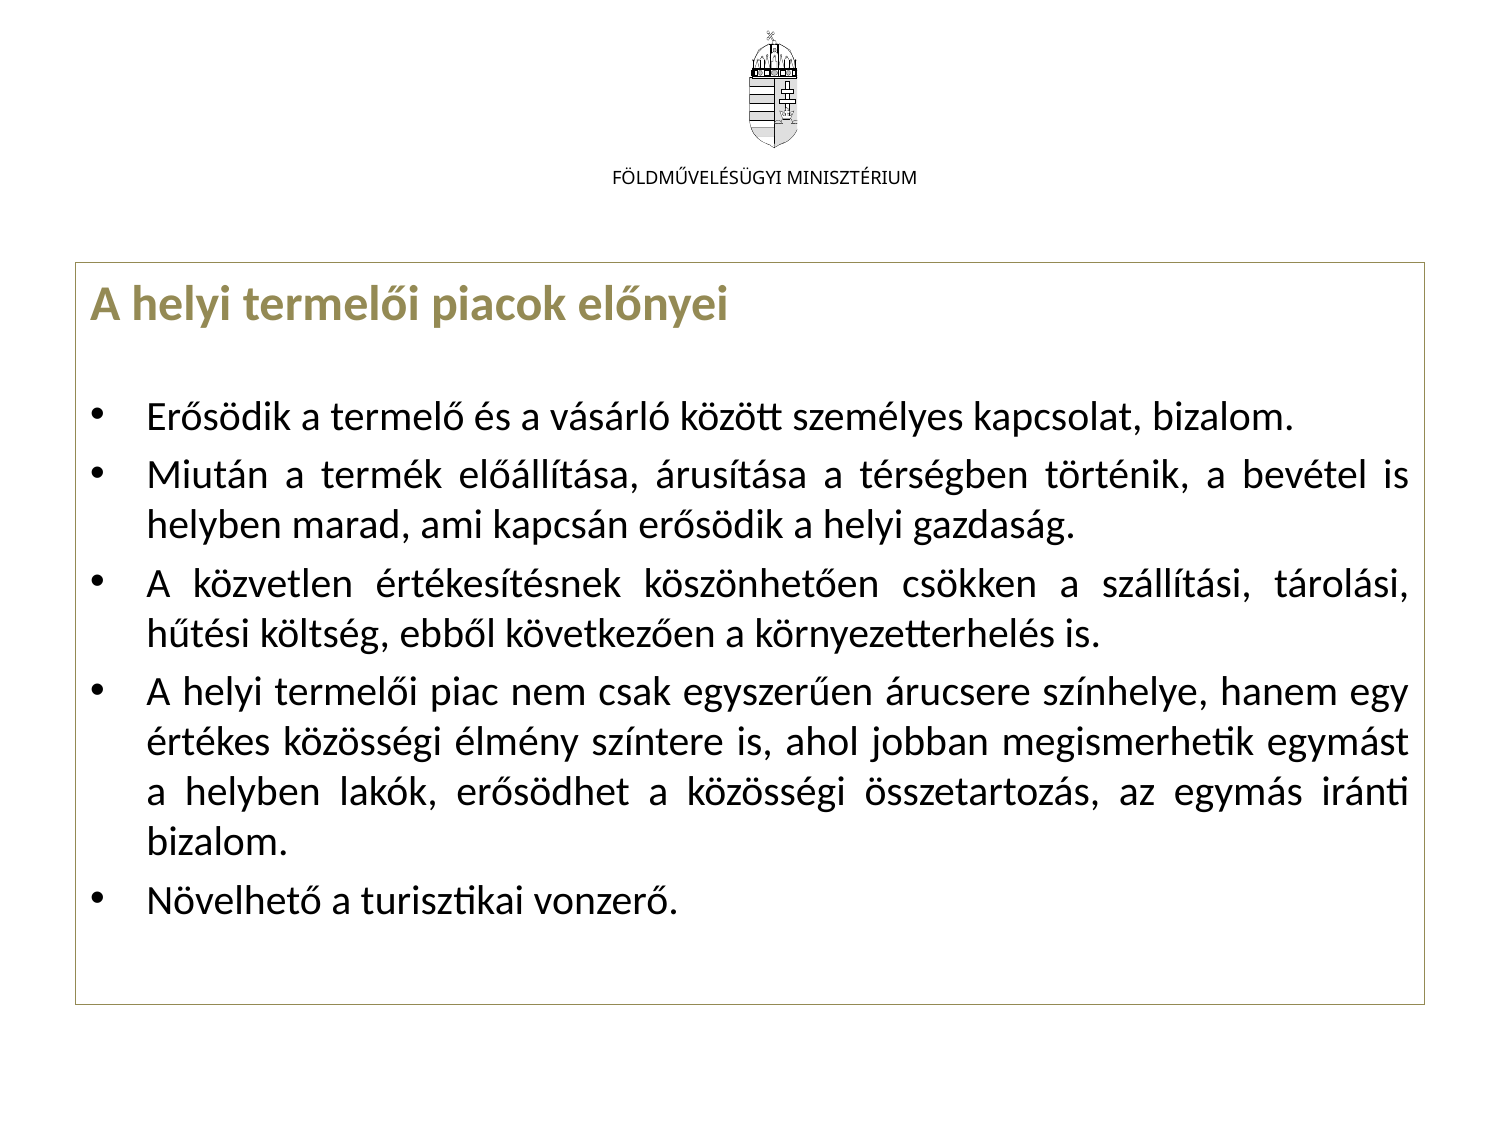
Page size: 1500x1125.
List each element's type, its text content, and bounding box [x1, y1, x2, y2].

title FÖLDMŰVELÉSÜGYI MINISZTÉRIUM [75, 45, 1425, 233]
picture [749, 30, 798, 189]
list A helyi termelői piacok előnyei Erősödik a termelő és a vásárló között személyes kapcsolat, bizalom. Miután a termék előállítása, árusítása a térségben történik, a bevétel is helyben marad, ami kapcsán erősödik a helyi gazdaság. A közvetlen értékesítésnek köszönhetően csökken a szállítási, tárolási, hűtési költség, ebből következően a környezetterhelés is. A helyi termelői piac nem csak egyszerűen árucsere színhelye, hanem egy értékes közösségi élmény színtere is, ahol jobban megismerhetik egymást a helyben lakók, erősödhet a közösségi összetartozás, az egymás iránti bizalom. Növelhető a turisztikai vonzerő. [75, 262, 1425, 1005]
